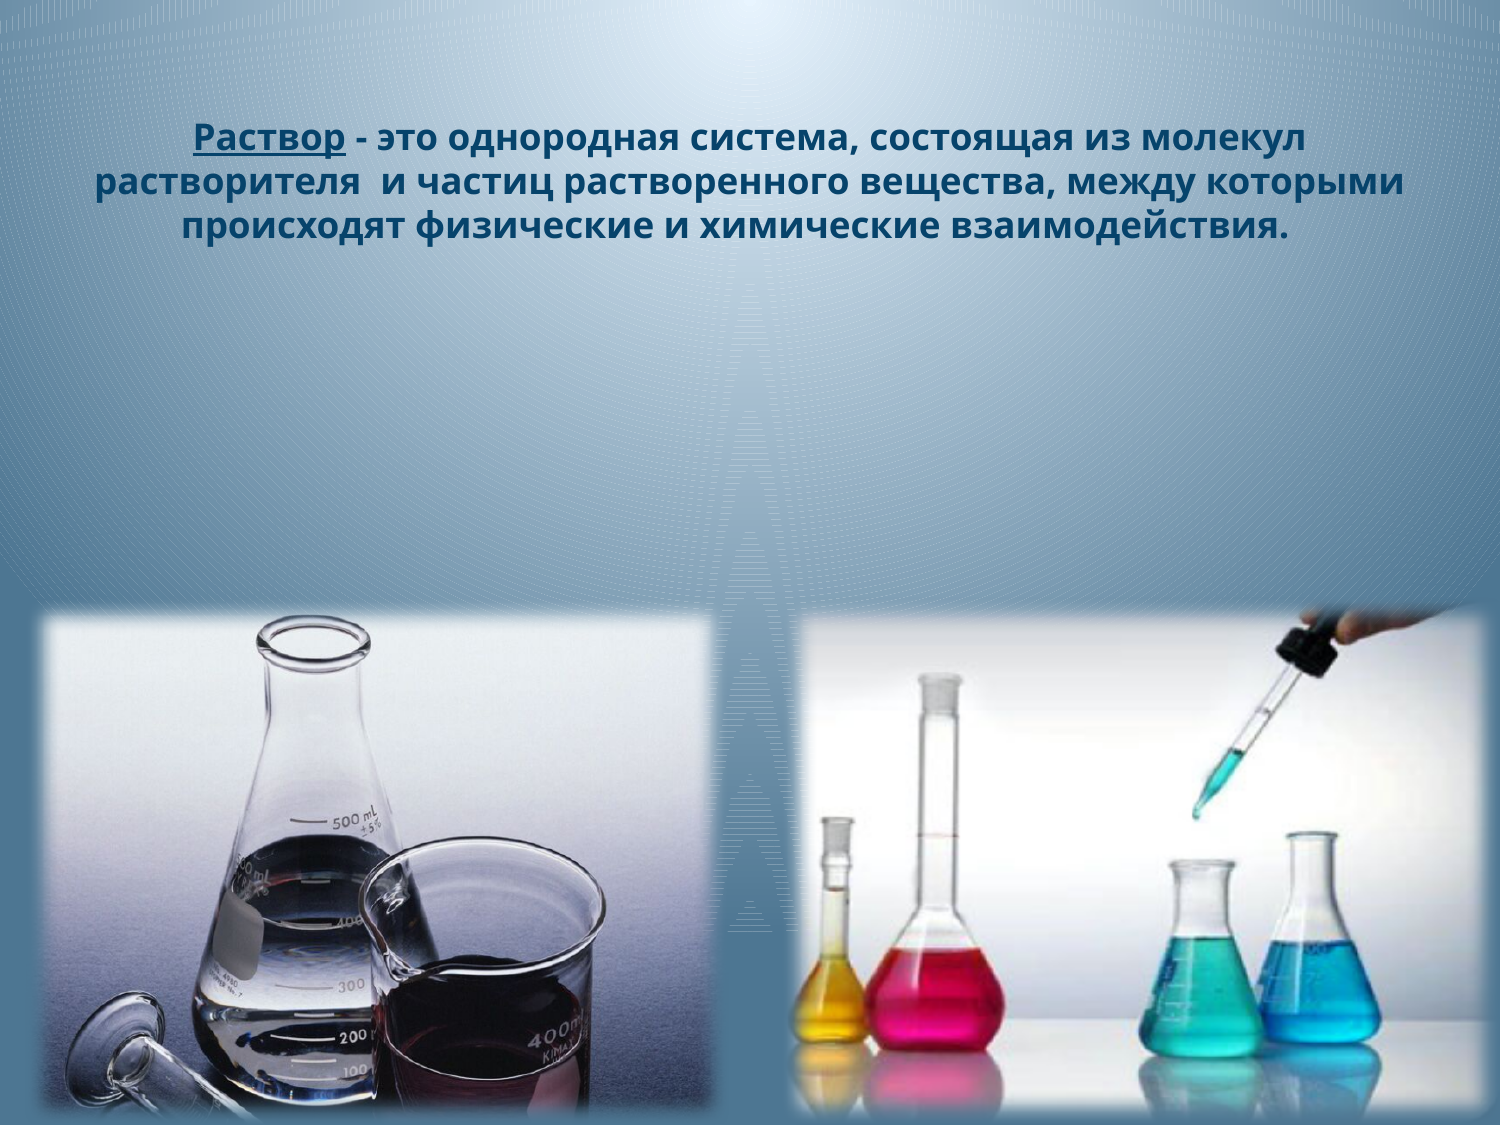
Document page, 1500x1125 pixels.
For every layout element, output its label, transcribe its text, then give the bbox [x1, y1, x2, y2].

picture [25, 597, 729, 1125]
title Раствор - это однородная система, состоящая из молекул растворителя и частиц растворенного вещества, между которыми происходят физические и химические взаимодействия. [75, 21, 1425, 398]
picture [781, 597, 1500, 1125]
